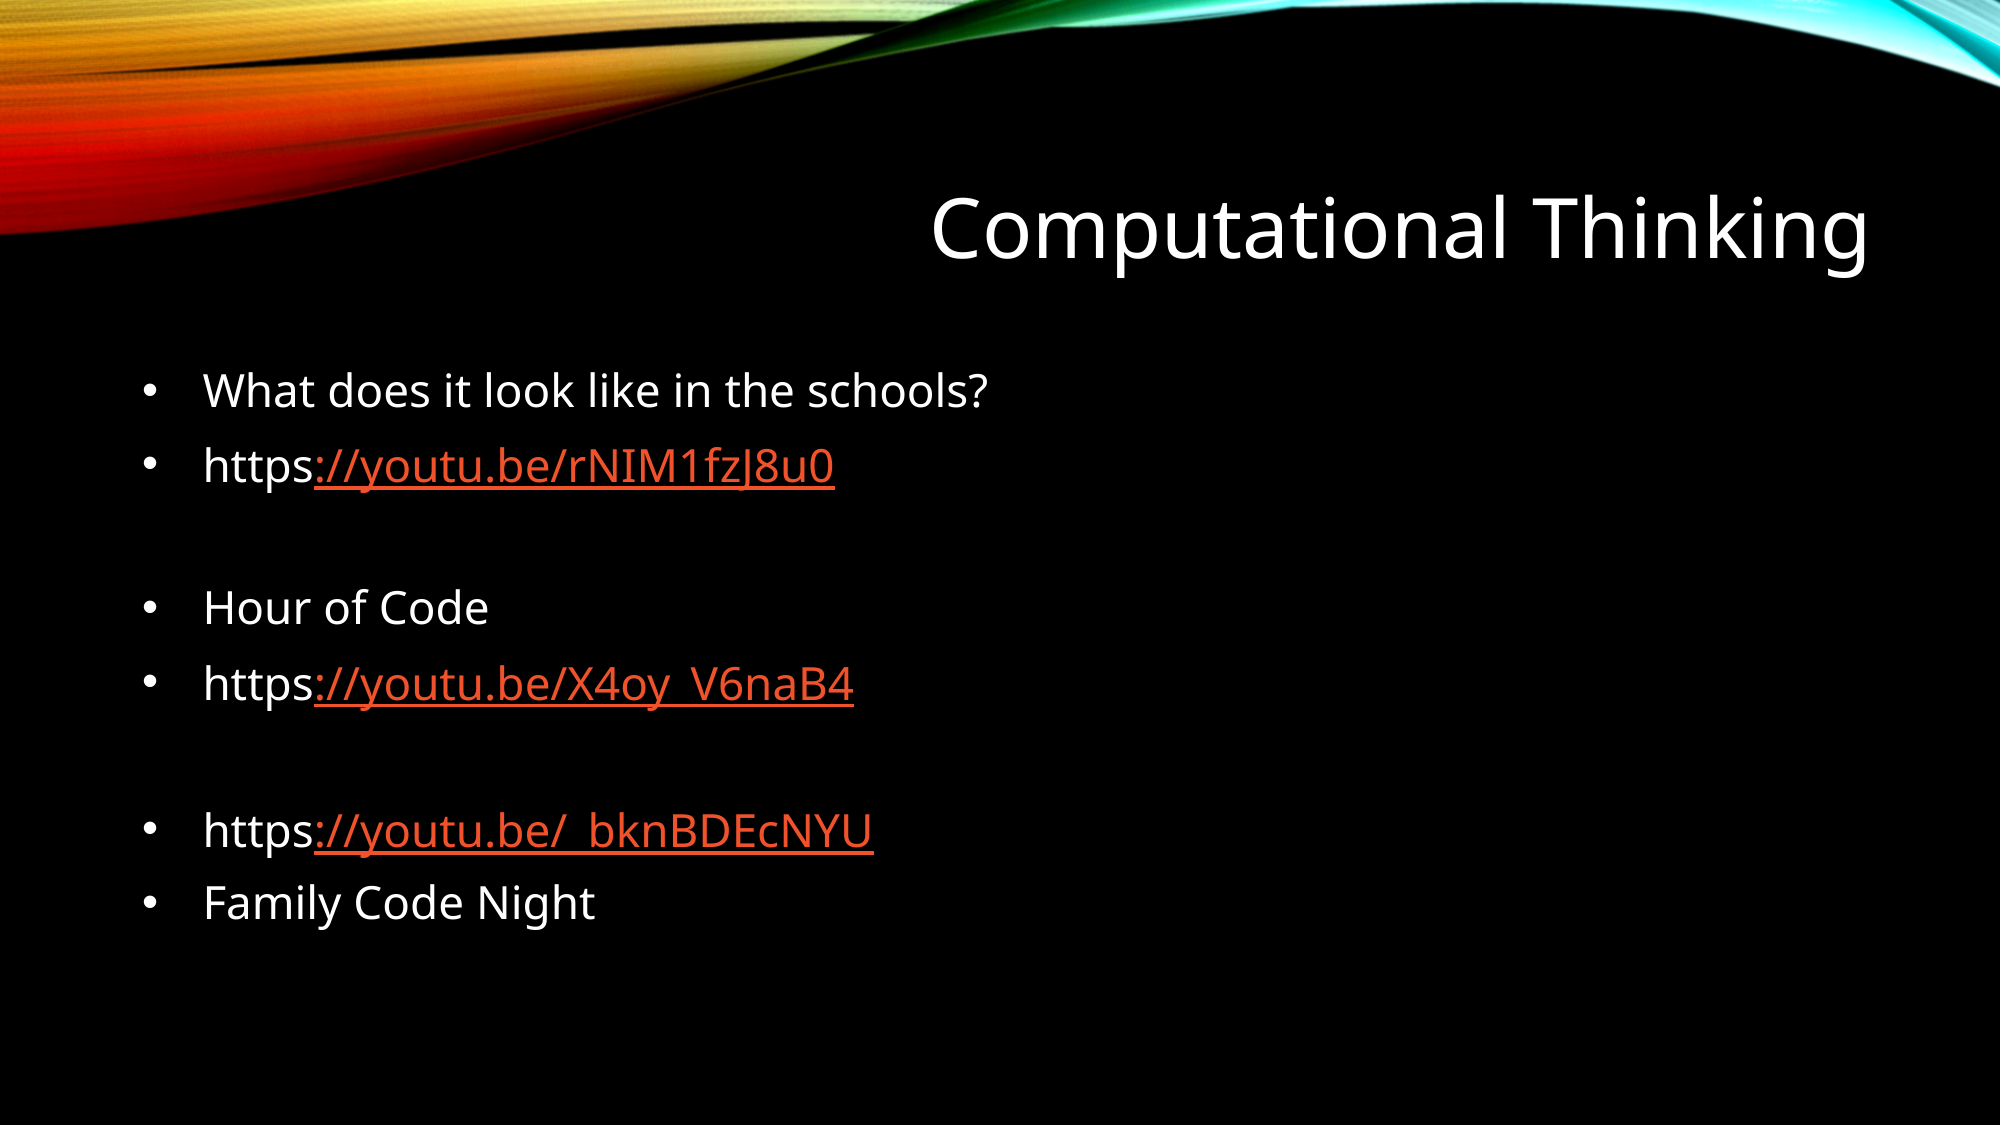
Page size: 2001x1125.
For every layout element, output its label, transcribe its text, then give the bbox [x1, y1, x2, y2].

title Computational Thinking [474, 125, 1888, 338]
picture [0, 0, 2000, 237]
list What does it look like in the schools? https://youtu.be/rNIM1fzJ8u0 Hour of Code https://youtu.be/X4oy_V6naB4 https://youtu.be/_bknBDEcNYU Family Code Night [112, 360, 1888, 1021]
